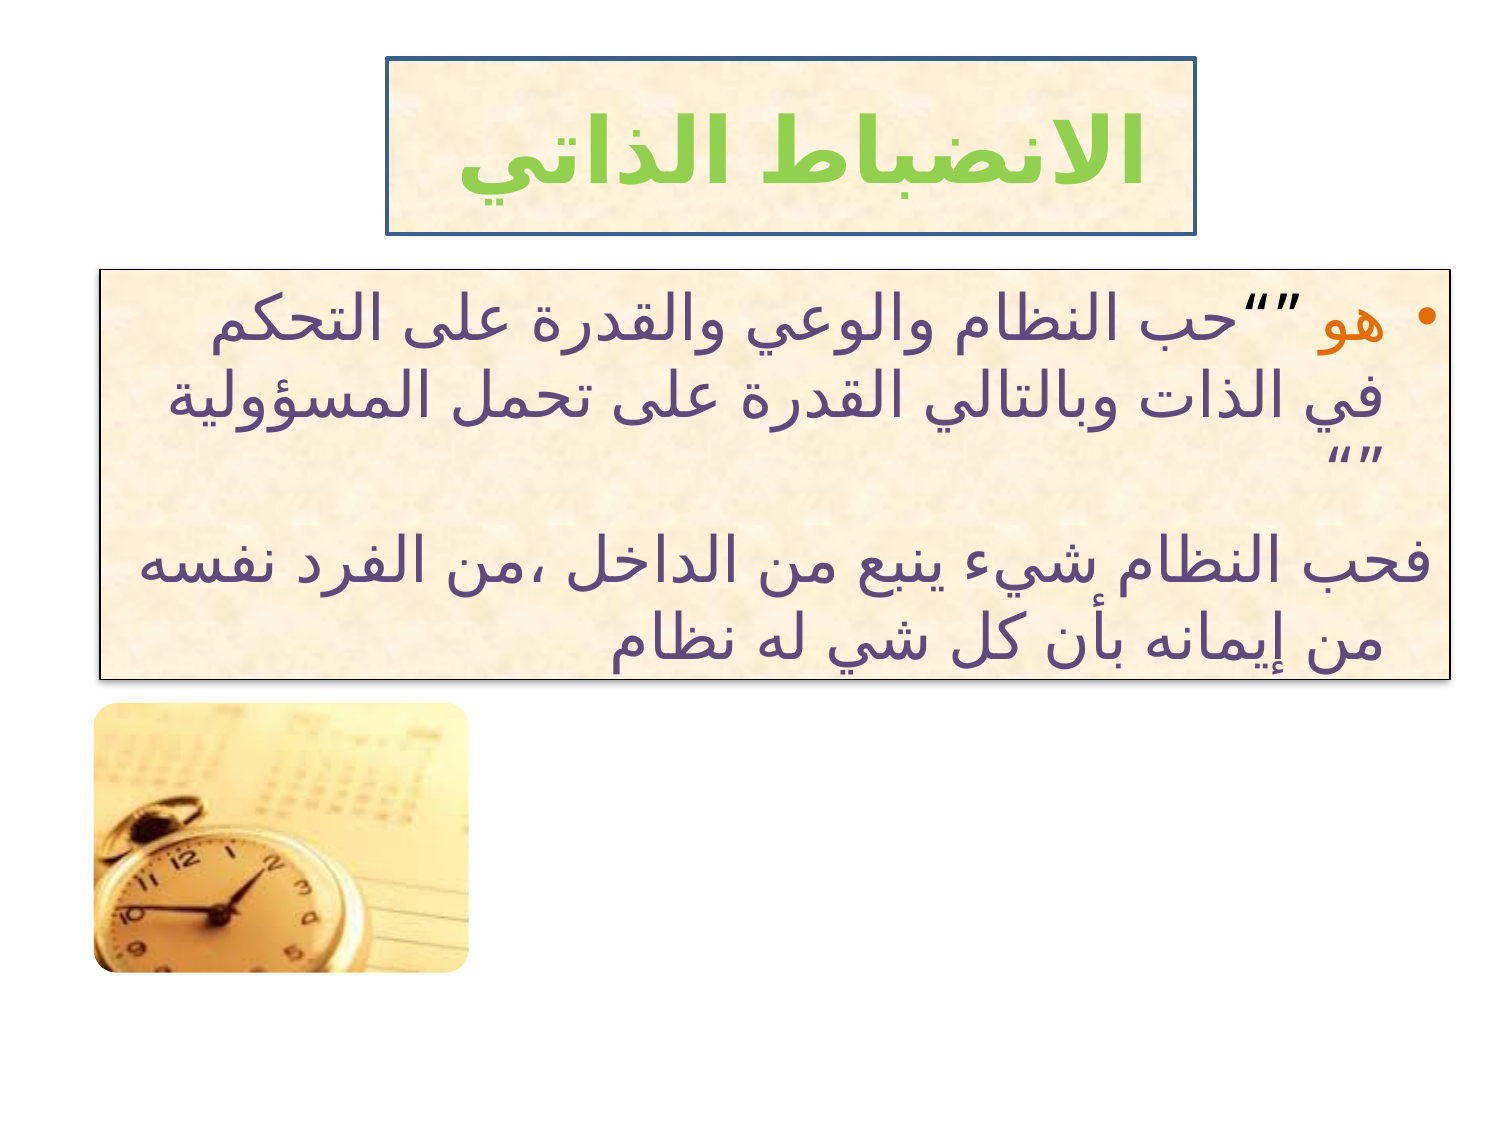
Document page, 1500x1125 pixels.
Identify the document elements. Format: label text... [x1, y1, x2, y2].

picture [93, 702, 469, 973]
text_box هو ”“حب النظام والوعي والقدرة على التحكم في الذات وبالتالي القدرة على تحمل المسؤولية ”“ فحب النظام شيء ينبع من الداخل ،من الفرد نفسه من إيمانه بأن كل شي له نظام [99, 269, 1451, 680]
text_box الانضباط الذاتي [385, 56, 1197, 236]
